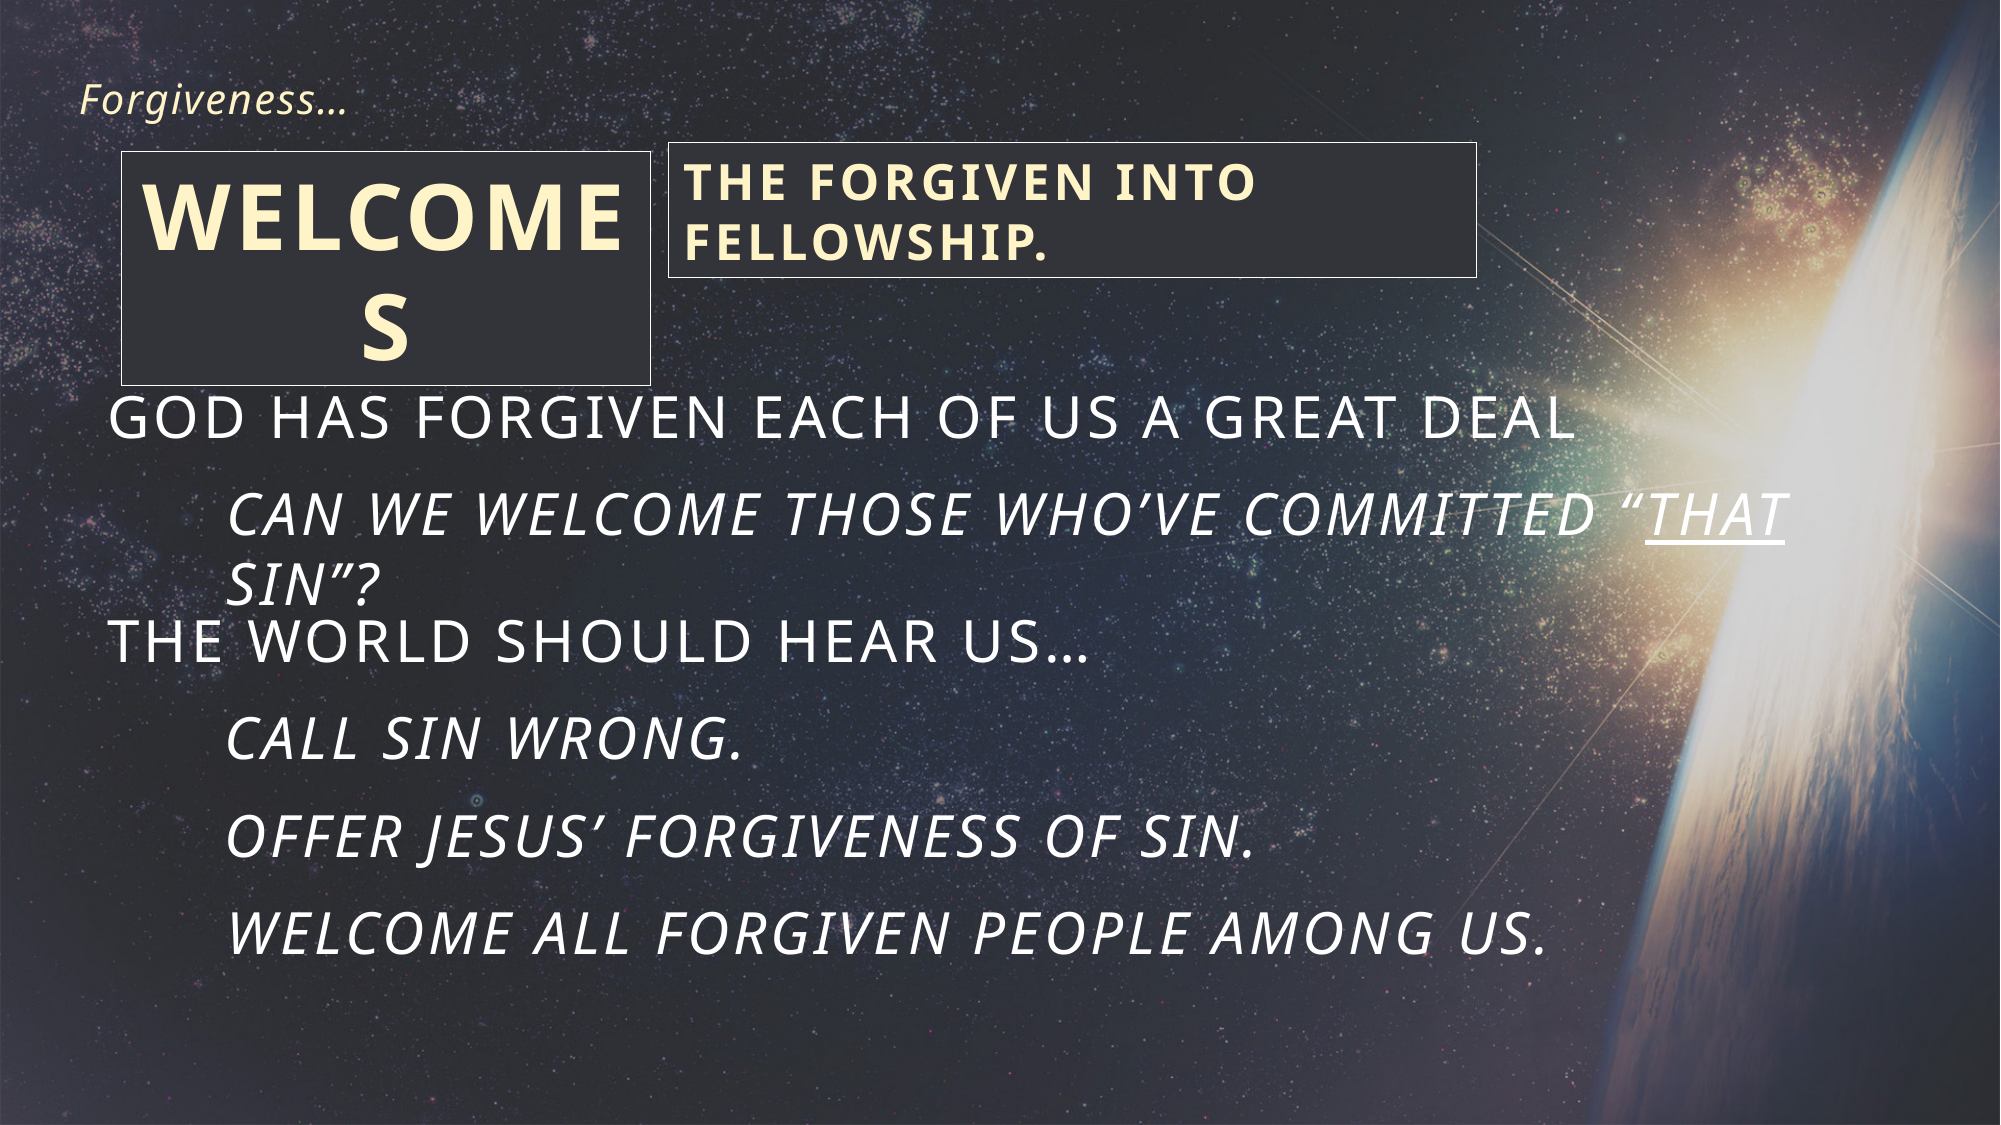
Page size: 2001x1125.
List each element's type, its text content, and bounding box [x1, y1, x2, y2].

text_box Forgiveness… [63, 65, 1879, 131]
text_box Can we welcome those who’ve committed “that sin”? [211, 470, 1908, 625]
text_box Welcome ALL forgiven people among us. [211, 888, 1833, 974]
text_box the forgiven into fellowship. [668, 142, 1477, 278]
text_box Offer Jesus’ forgiveness of sin. [209, 791, 1831, 877]
text_box Welcomes [121, 151, 651, 386]
text_box God has forgiven each of us a great deal [92, 372, 1908, 458]
picture [0, 0, 2000, 1125]
text_box Call sin wrong. [209, 694, 1831, 779]
text_box The world should hear us… [92, 596, 1908, 682]
